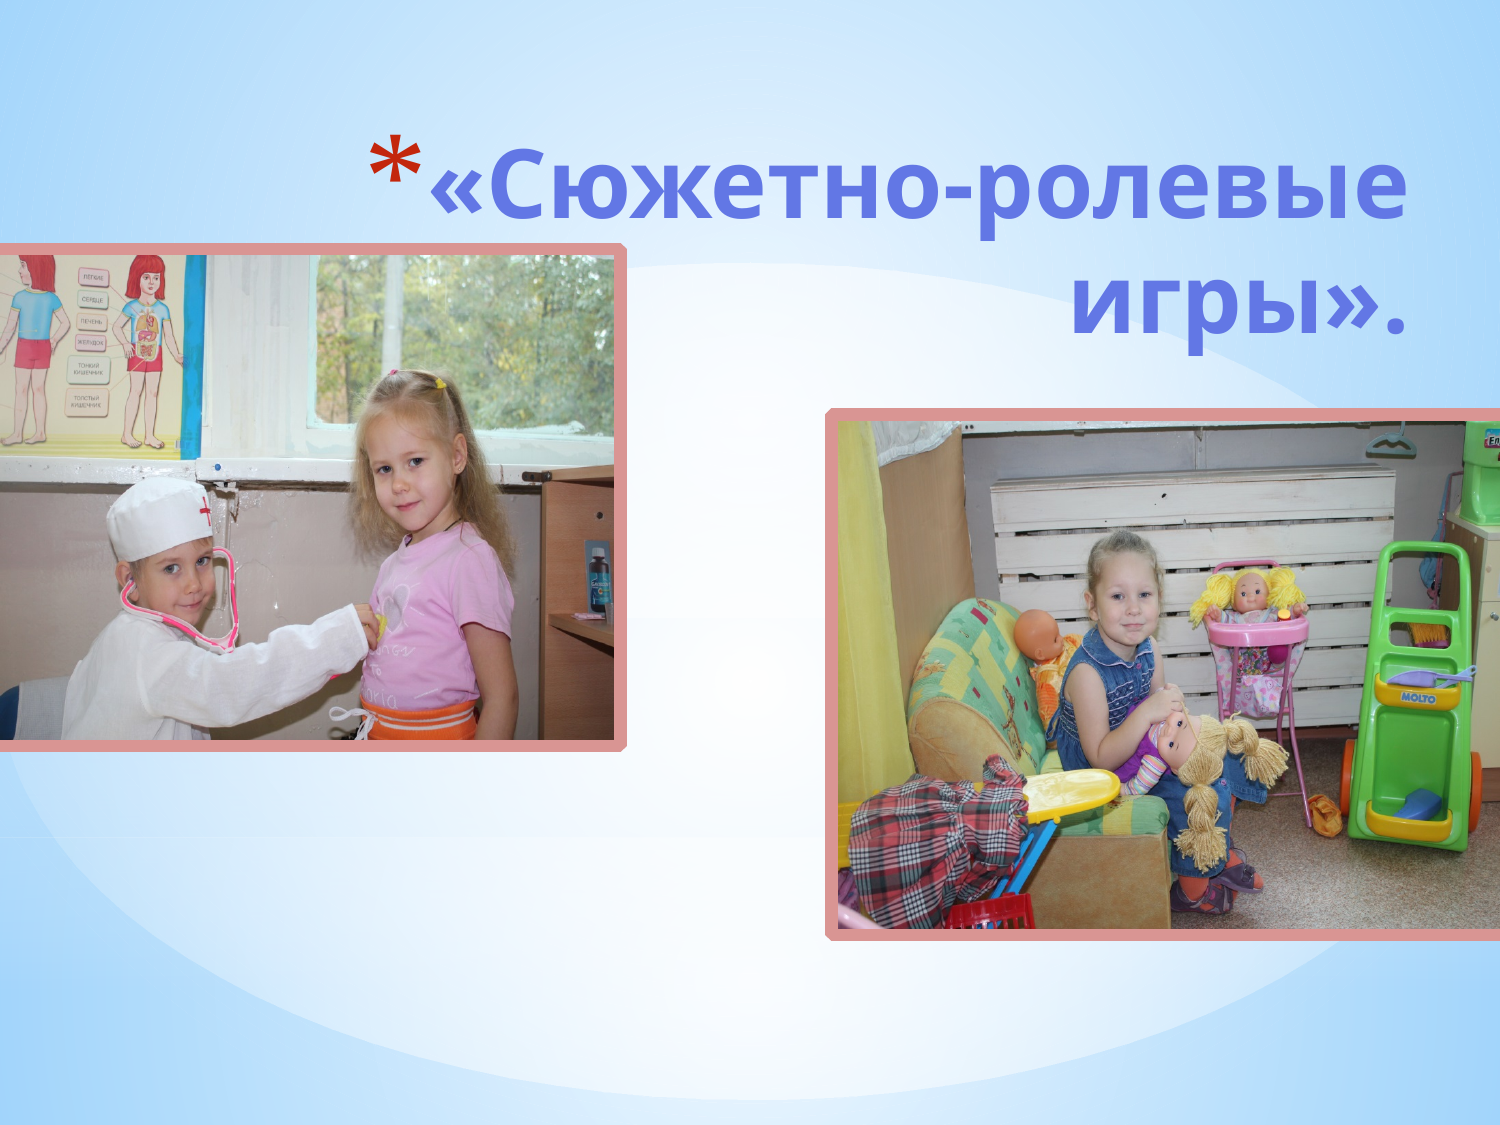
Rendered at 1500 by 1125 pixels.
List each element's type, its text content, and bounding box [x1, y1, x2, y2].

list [0, 255, 615, 740]
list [837, 420, 1500, 929]
title «Сюжетно-ролевые игры». [75, 115, 1425, 244]
